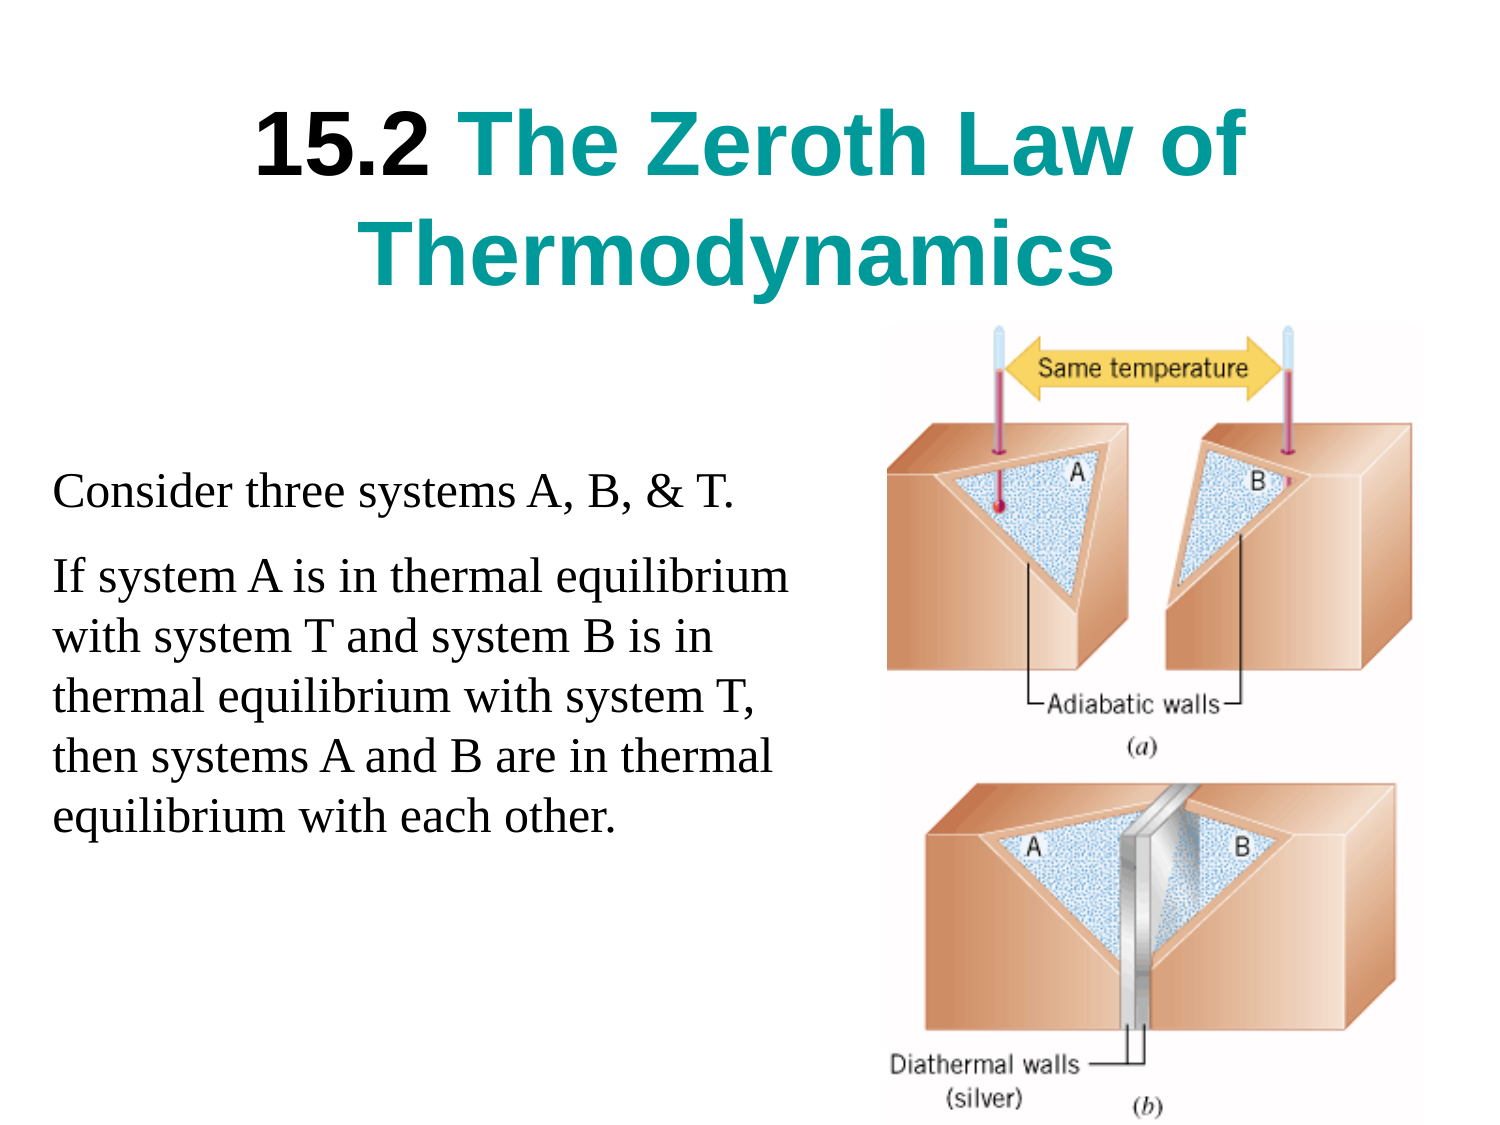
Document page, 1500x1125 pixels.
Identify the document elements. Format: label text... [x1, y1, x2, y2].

text_box Consider three systems A, B, & T. If system A is in thermal equilibrium with system T and system B is in thermal equilibrium with system T, then systems A and B are in thermal equilibrium with each other. [37, 449, 813, 935]
picture [887, 324, 1421, 1125]
title 15.2 The Zeroth Law of Thermodynamics [112, 99, 1388, 288]
